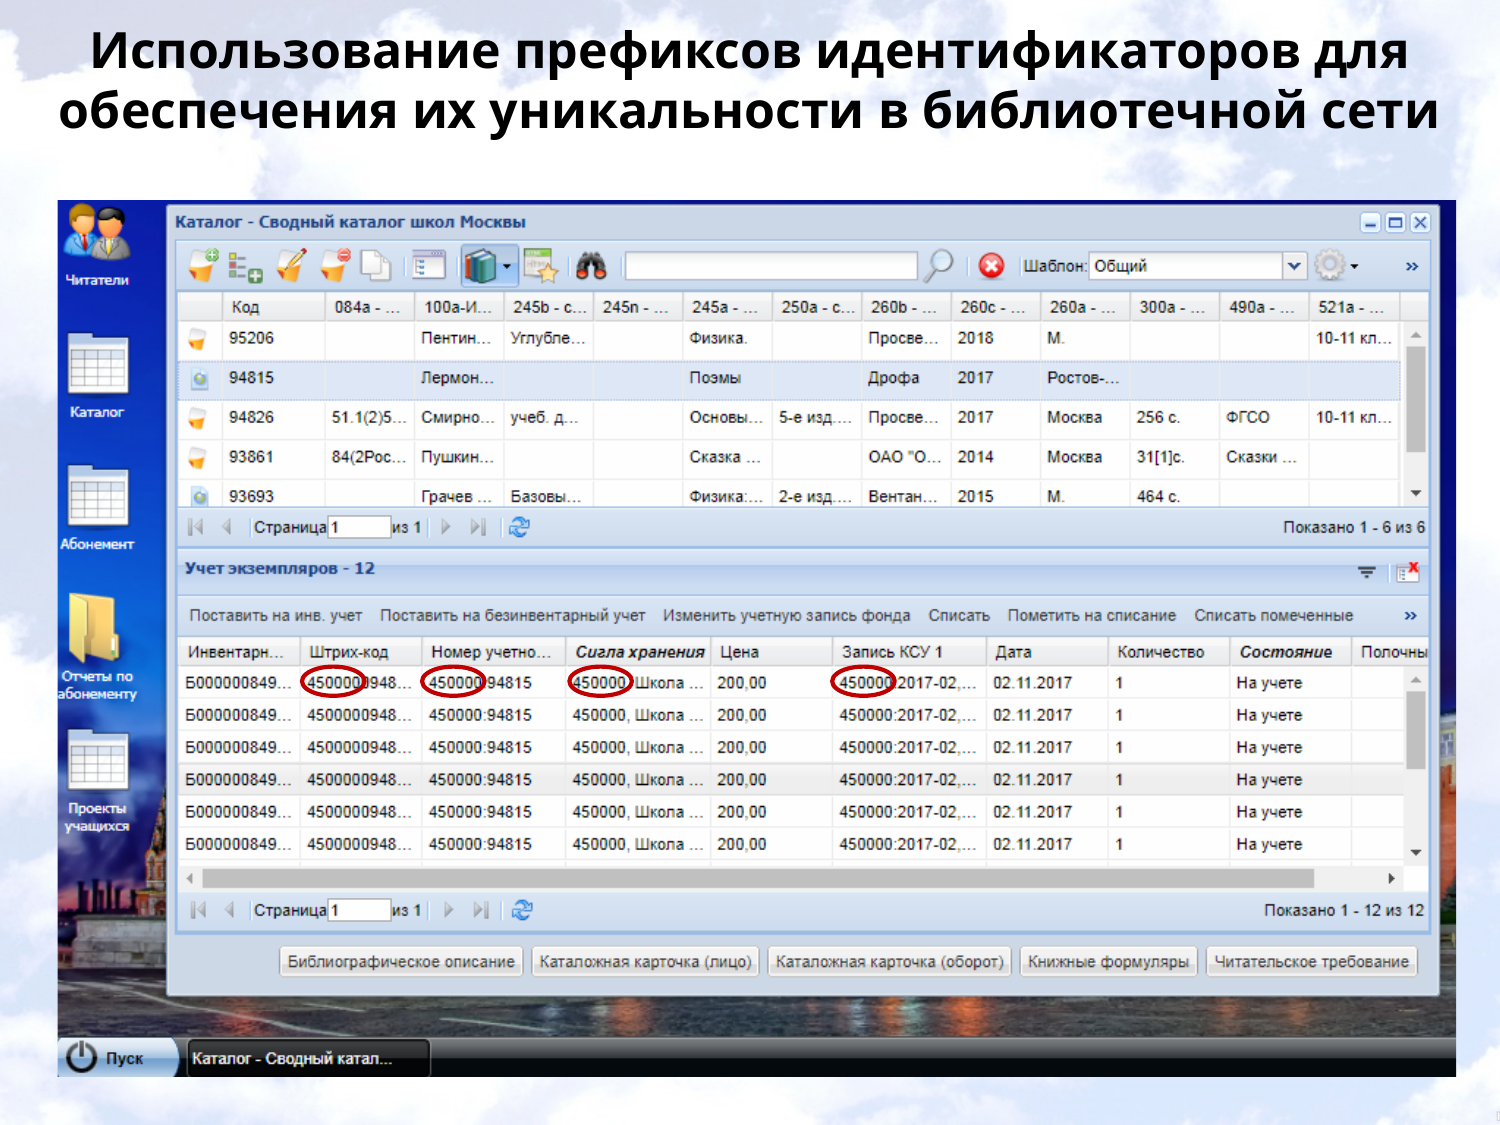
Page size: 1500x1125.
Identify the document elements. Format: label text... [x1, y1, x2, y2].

picture [57, 199, 1457, 1077]
title Использование префиксов идентификаторов для обеспечения их уникальности в библиотечной сети [0, 0, 1500, 180]
